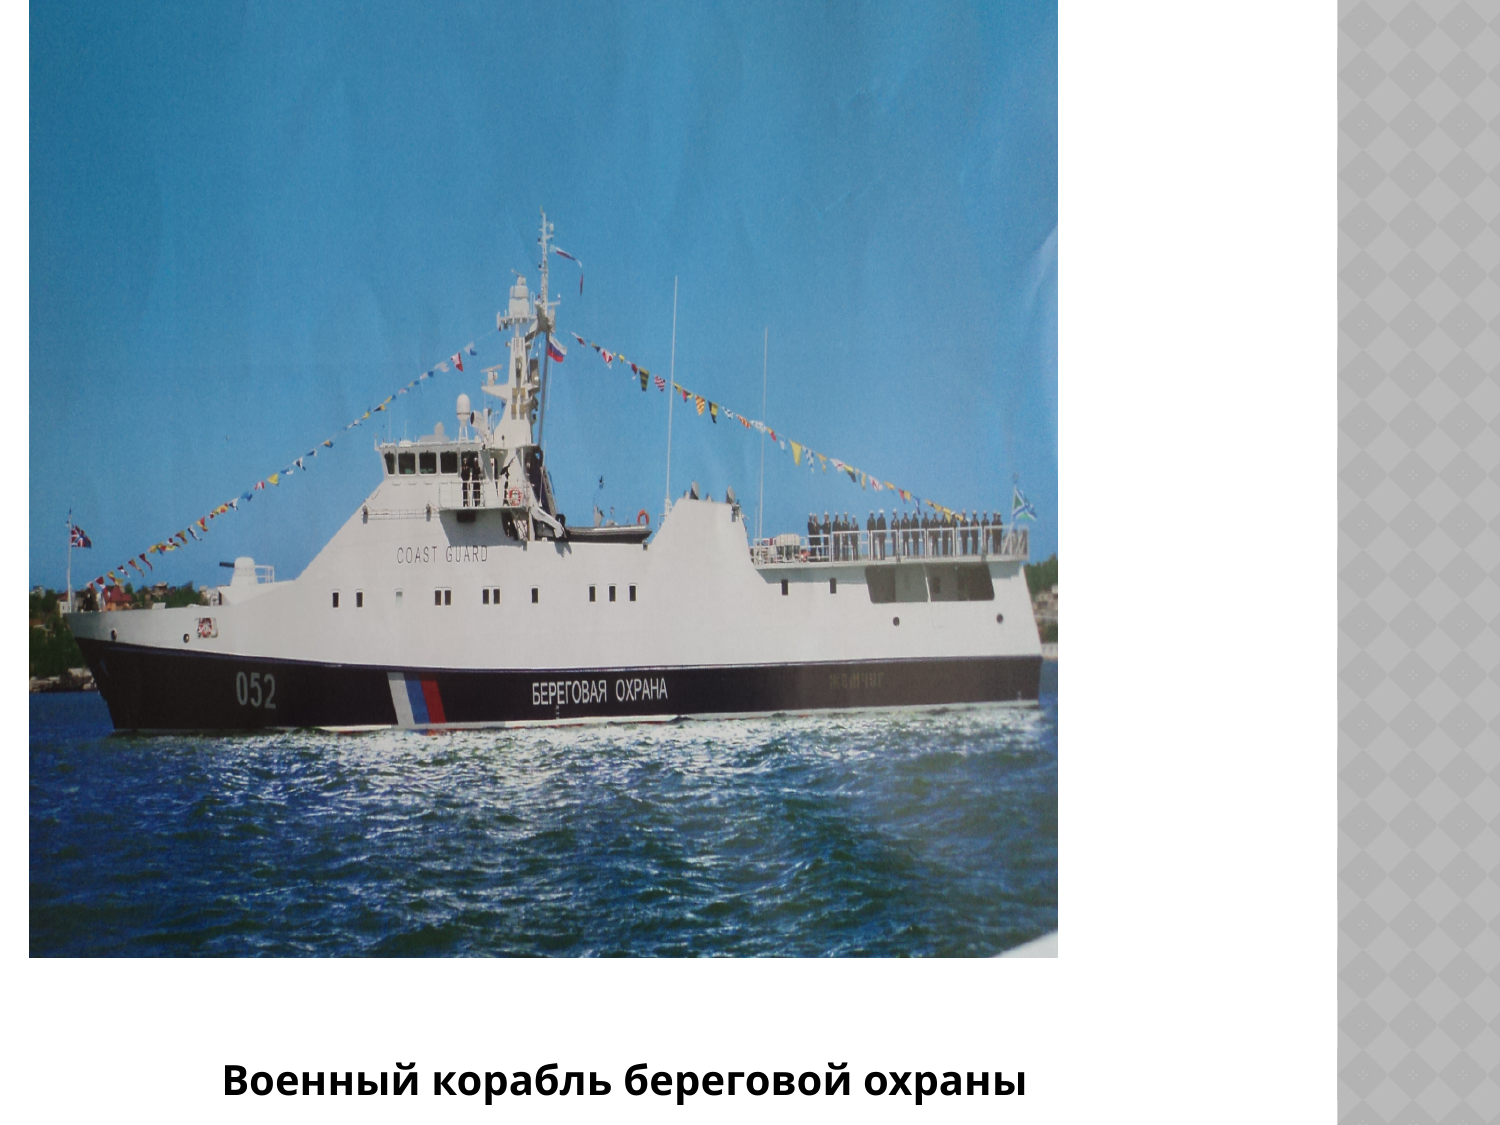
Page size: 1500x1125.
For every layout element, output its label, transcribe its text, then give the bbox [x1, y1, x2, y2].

text_box Военный корабль береговой охраны [206, 1046, 1223, 1112]
picture [28, 0, 1058, 959]
